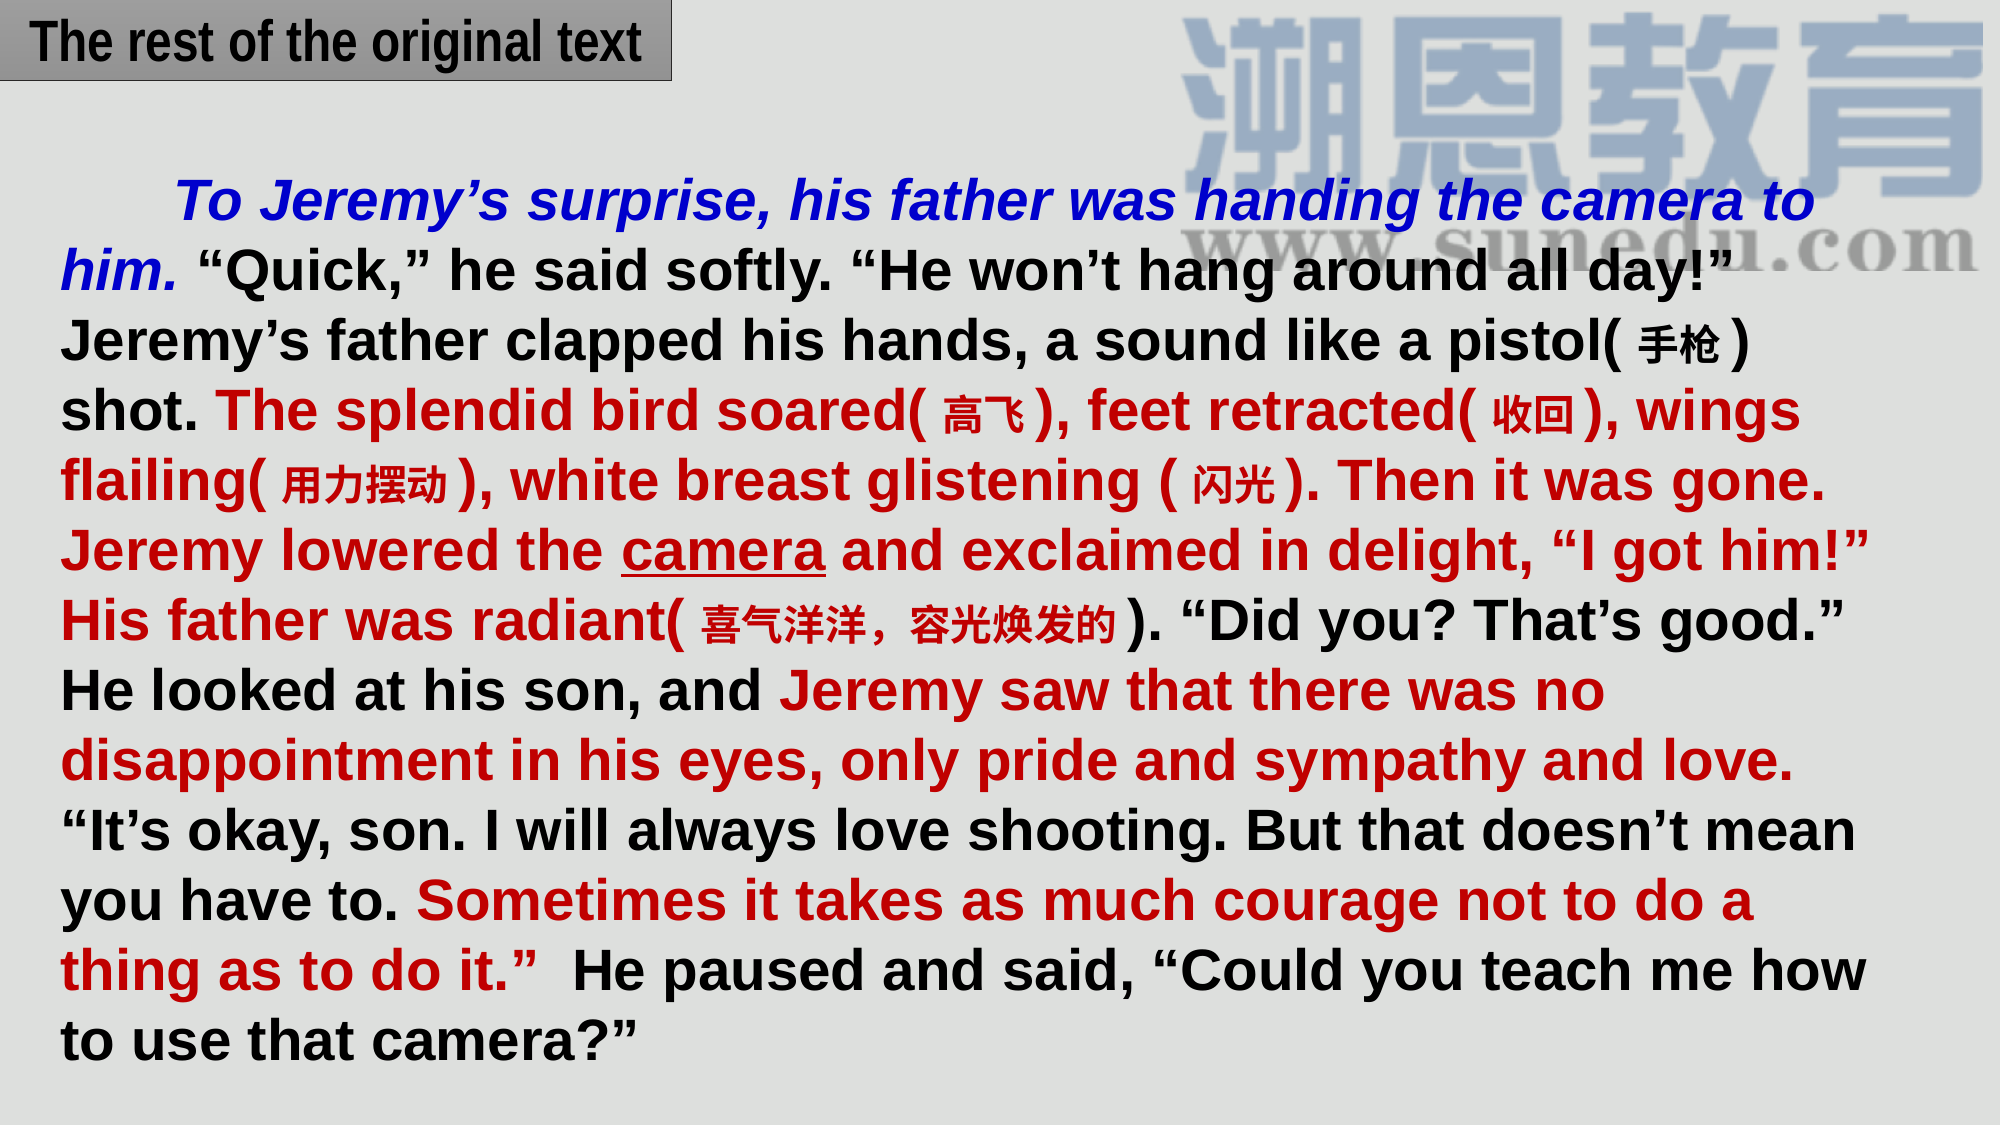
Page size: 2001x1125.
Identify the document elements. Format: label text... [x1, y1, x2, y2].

picture [1178, 10, 1983, 271]
text_box To Jeremy’s surprise, his father was handing the camera to him. “Quick,” he said softly. “He won’t hang around all day!” Jeremy’s father clapped his hands, a sound like a pistol(手枪) shot. The splendid bird soared(高飞), feet retracted(收回), wings flailing(用力摆动), white breast glistening (闪光). Then it was gone. Jeremy lowered the camera and exclaimed in delight, “I got him!” His father was radiant(喜气洋洋，容光焕发的). “Did you? That’s good.” He looked at his son, and Jeremy saw that there was no disappointment in his eyes, only pride and sympathy and love. “It’s okay, son. I will always love shooting. But that doesn’t mean you have to. Sometimes it takes as much courage not to do a thing as to do it.” He paused and said, “Could you teach me how to use that camera?” [45, 155, 1914, 1102]
text_box The rest of the original text [0, 0, 672, 81]
